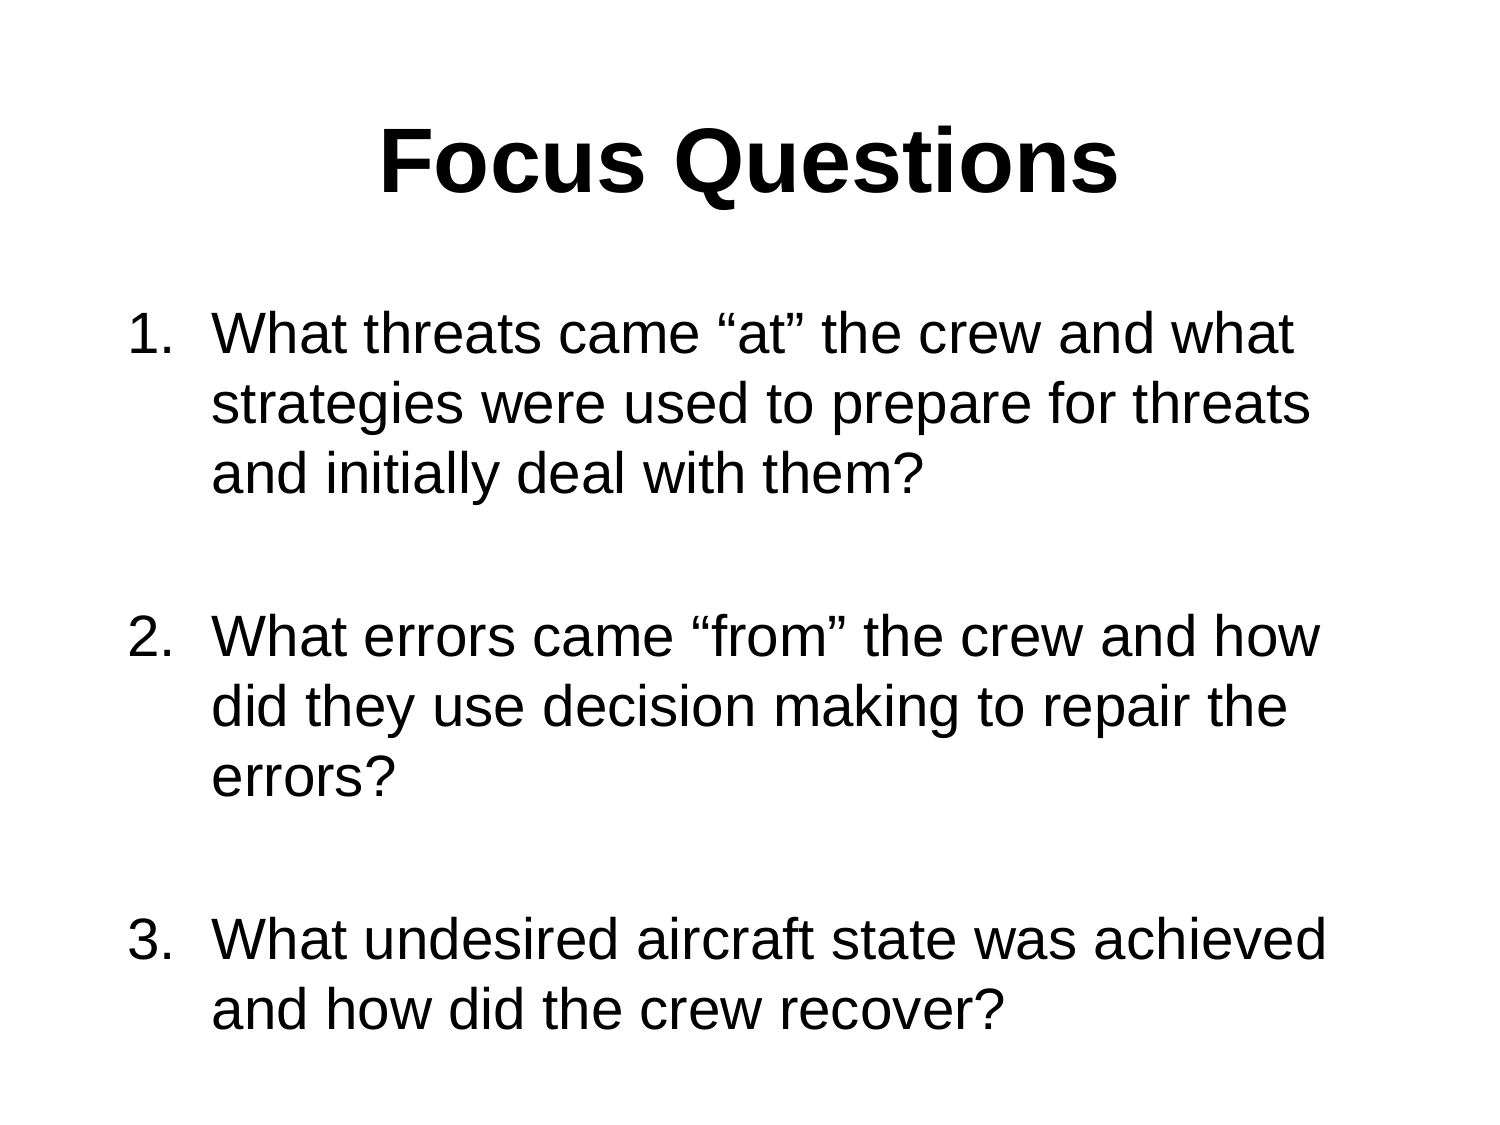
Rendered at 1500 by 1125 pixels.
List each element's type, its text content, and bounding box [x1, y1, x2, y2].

title Focus Questions [112, 62, 1388, 250]
text_box What threats came “at” the crew and what strategies were used to prepare for threats and initially deal with them? What errors came “from” the crew and how did they use decision making to repair the errors? What undesired aircraft state was achieved and how did the crew recover? [112, 287, 1388, 1000]
